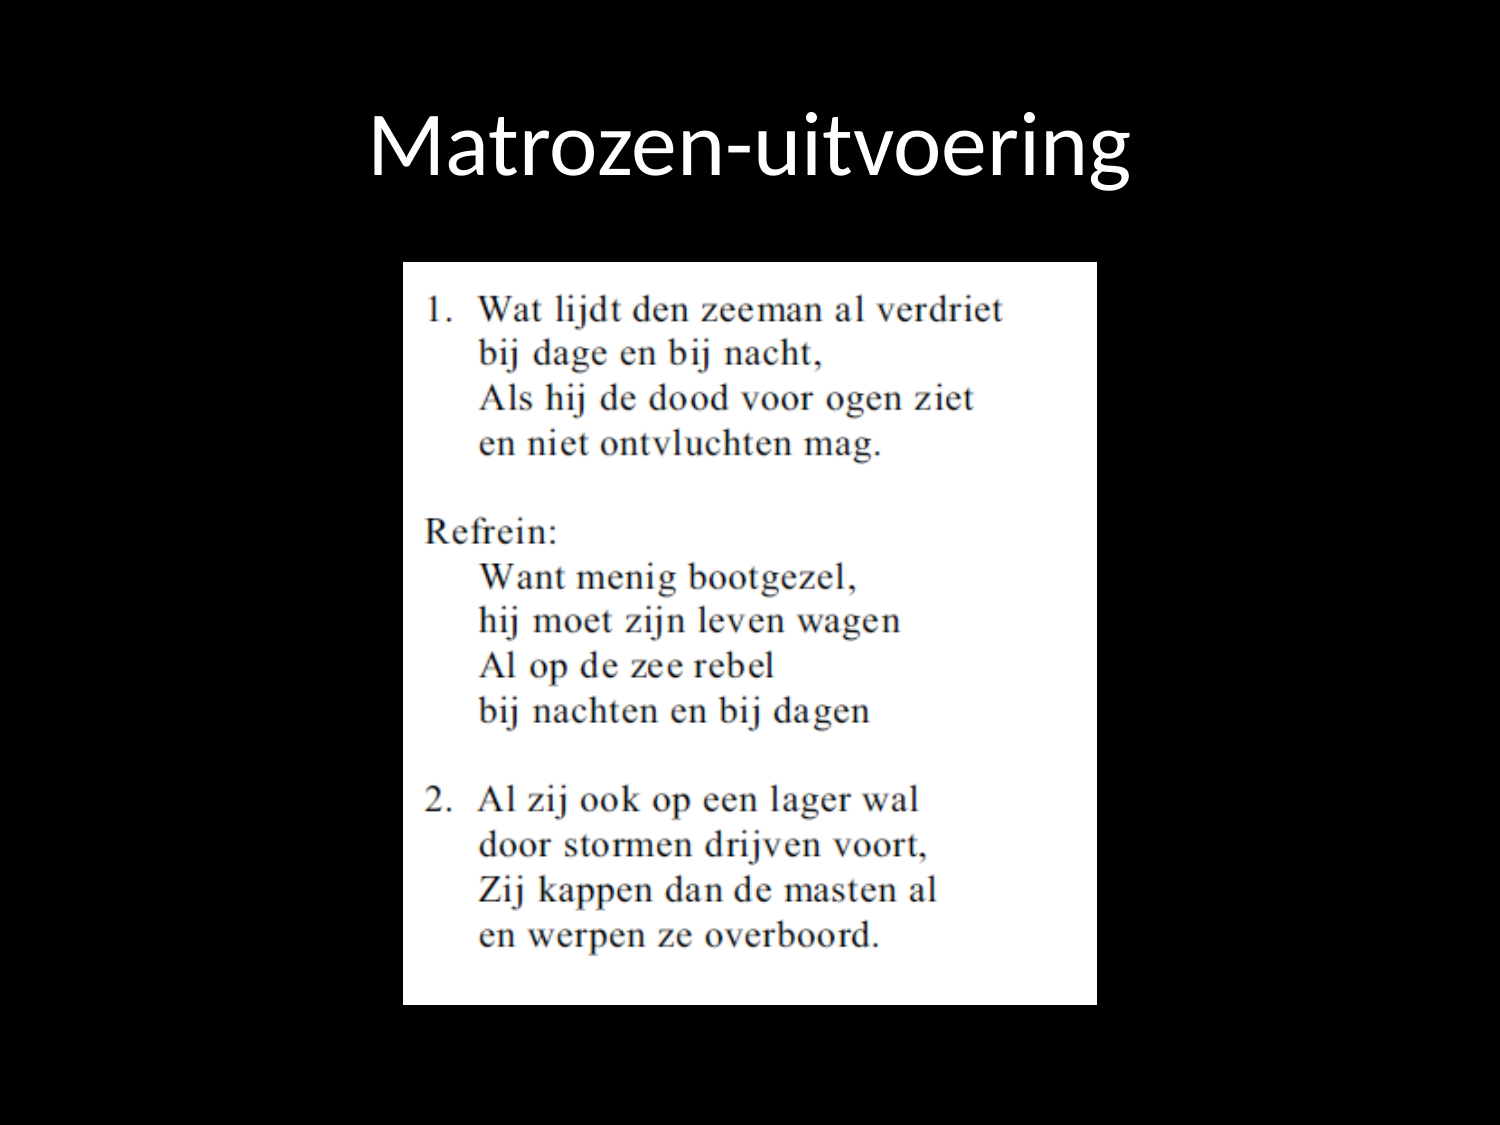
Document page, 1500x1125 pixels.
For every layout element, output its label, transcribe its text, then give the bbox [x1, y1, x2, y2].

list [74, 262, 1426, 1006]
title Matrozen-uitvoering [75, 45, 1425, 233]
